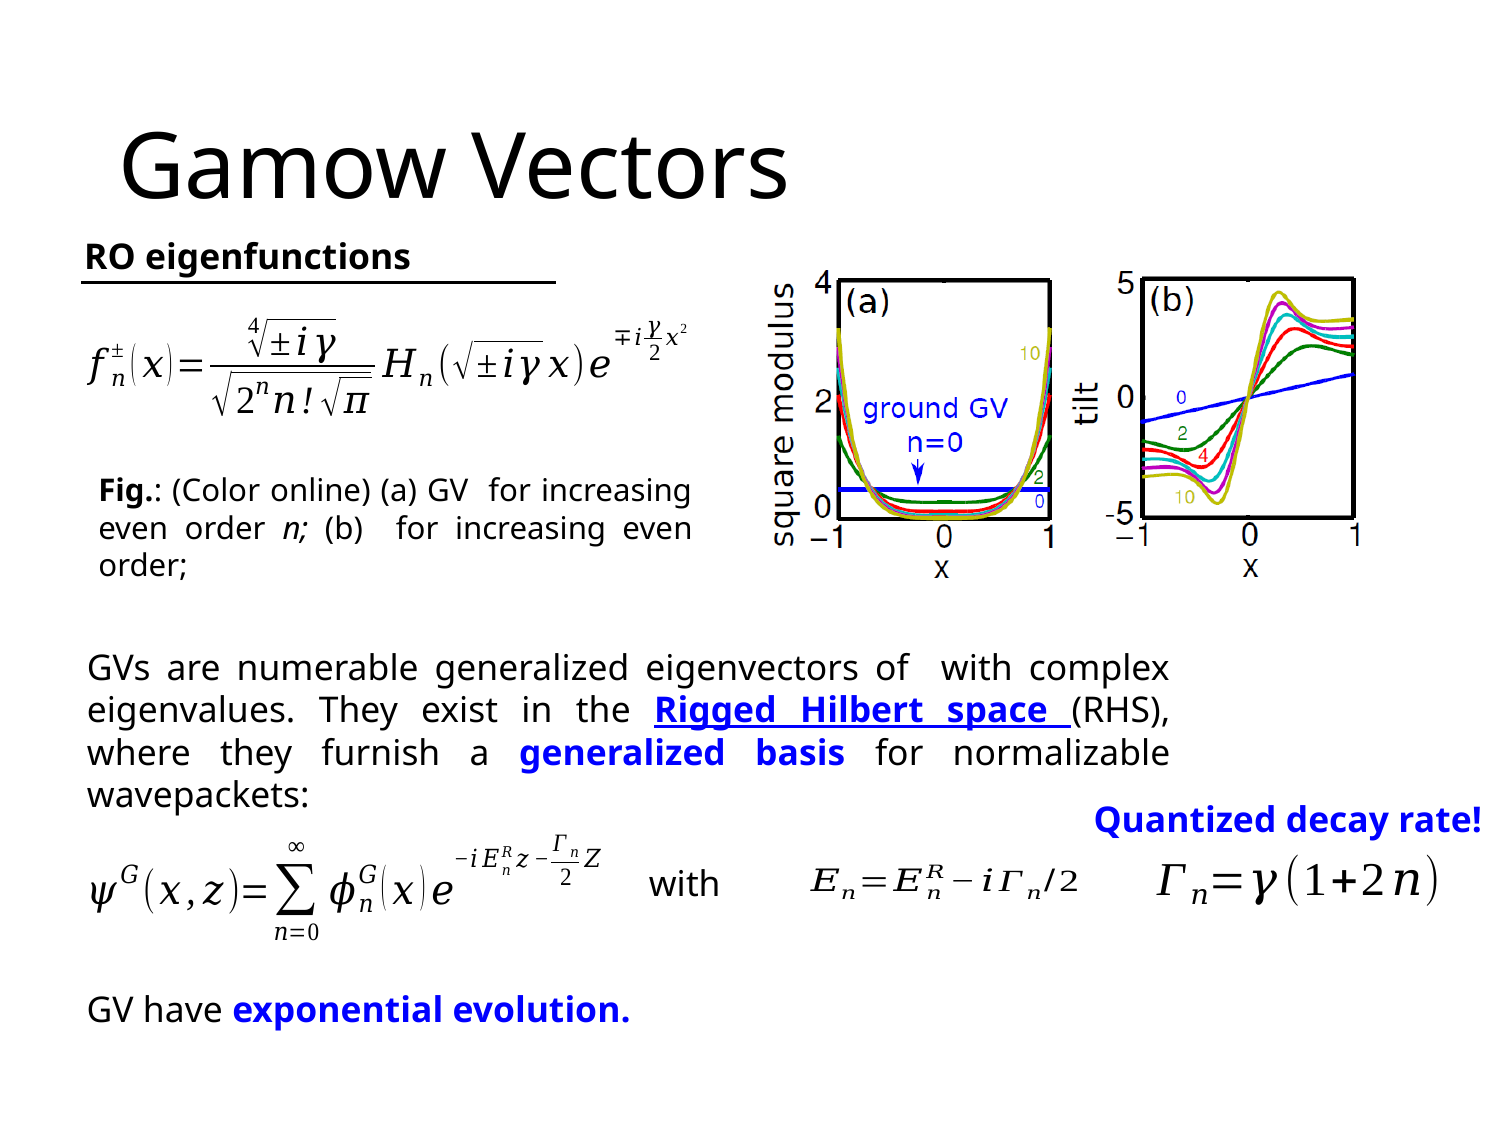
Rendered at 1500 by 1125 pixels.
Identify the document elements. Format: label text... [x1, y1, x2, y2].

text_box Quantized decay rate! [1079, 790, 1500, 847]
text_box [73, 228, 1368, 594]
text_box GV have exponential evolution. [73, 980, 1393, 1037]
title Gamow Vectors [103, 59, 1397, 278]
text_box with [635, 853, 794, 911]
